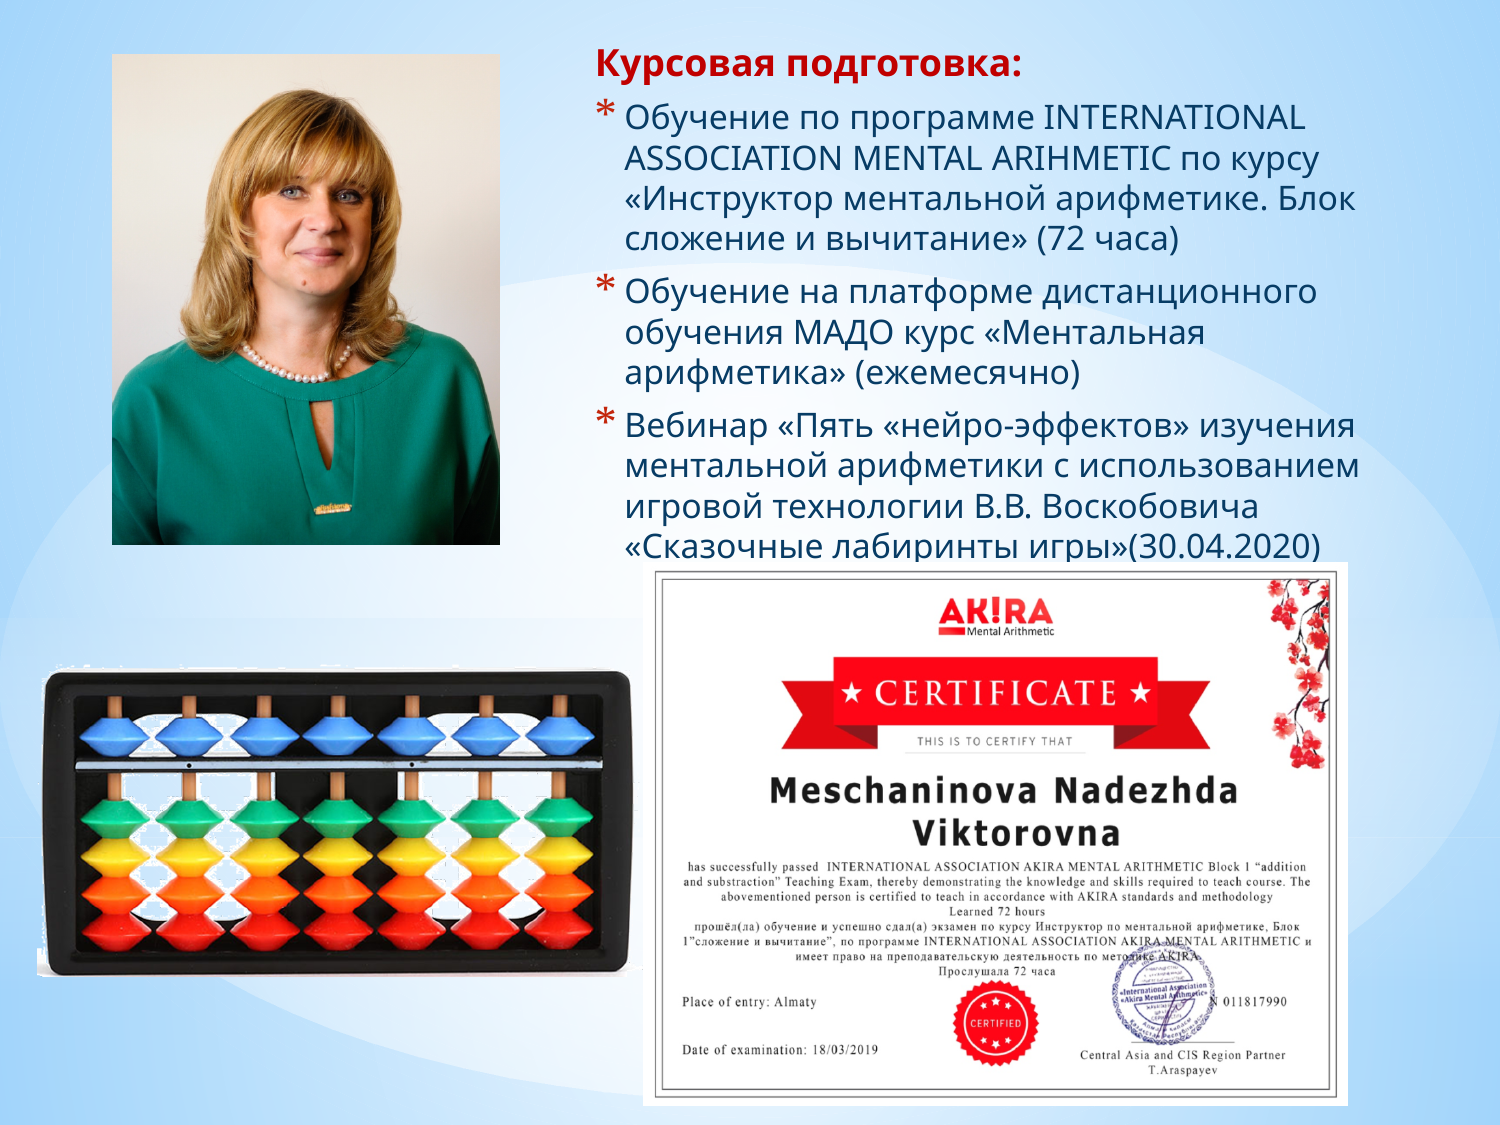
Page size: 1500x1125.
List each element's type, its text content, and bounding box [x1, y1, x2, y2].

picture [37, 562, 1348, 1107]
picture [111, 54, 500, 545]
list Курсовая подготовка: Обучение по программе INTERNATIONAL ASSOCIATION MENTAL ARIHMETIC по курсу «Инструктор ментальной арифметике. Блок сложение и вычитание» (72 часа) Обучение на платформе дистанционного обучения МАДО курс «Ментальная арифметика» (ежемесячно) Вебинар «Пять «нейро-эффектов» изучения ментальной арифметики с использованием игровой технологии В.В. Воскобовича «Сказочные лабиринты игры»(30.04.2020) [572, 30, 1433, 578]
